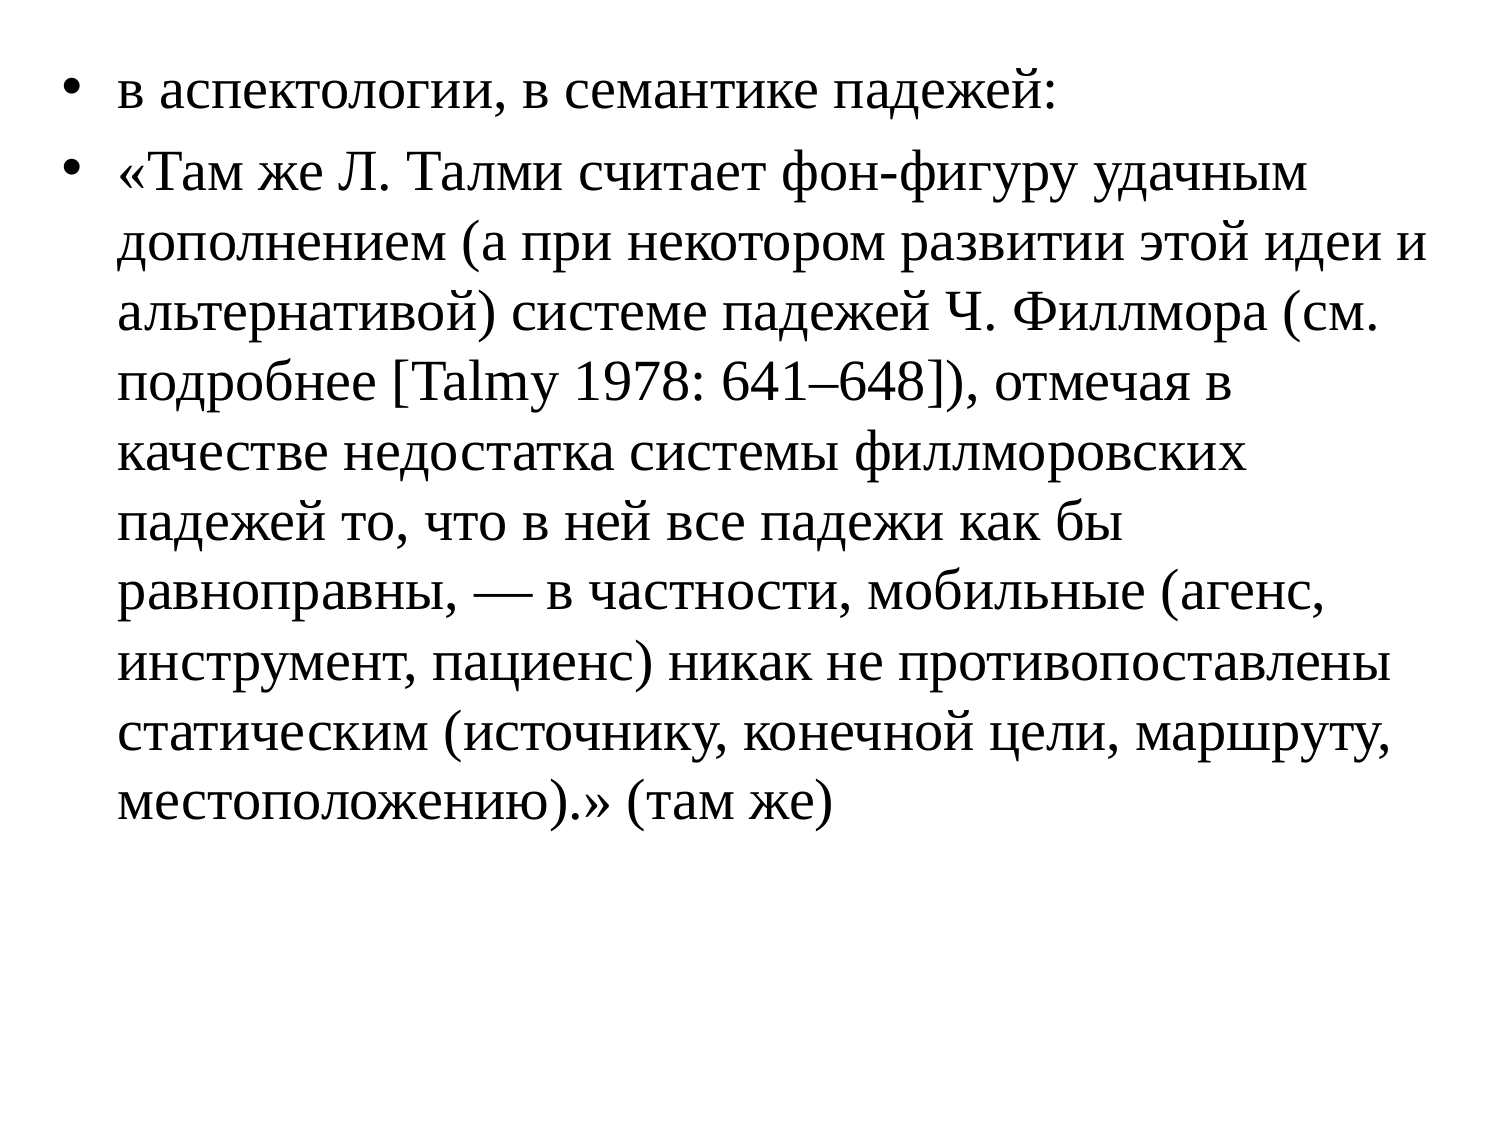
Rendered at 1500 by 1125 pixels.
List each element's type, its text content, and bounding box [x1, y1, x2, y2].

list в аспектологии, в семантике падежей: «Там же Л. Талми считает фон-фигуру удачным дополнением (а при некотором развитии этой идеи и альтернативой) системе падежей Ч. Филлмора (см. подробнее [Talmy 1978: 641–648]), отмечая в качестве недостатка системы филлморовских падежей то, что в ней все падежи как бы равноправны, — в частности, мобильные (агенс, инструмент, пациенс) никак не противопоставлены статическим (источнику, конечной цели, маршруту, местоположению).» (там же) [46, 42, 1454, 1110]
